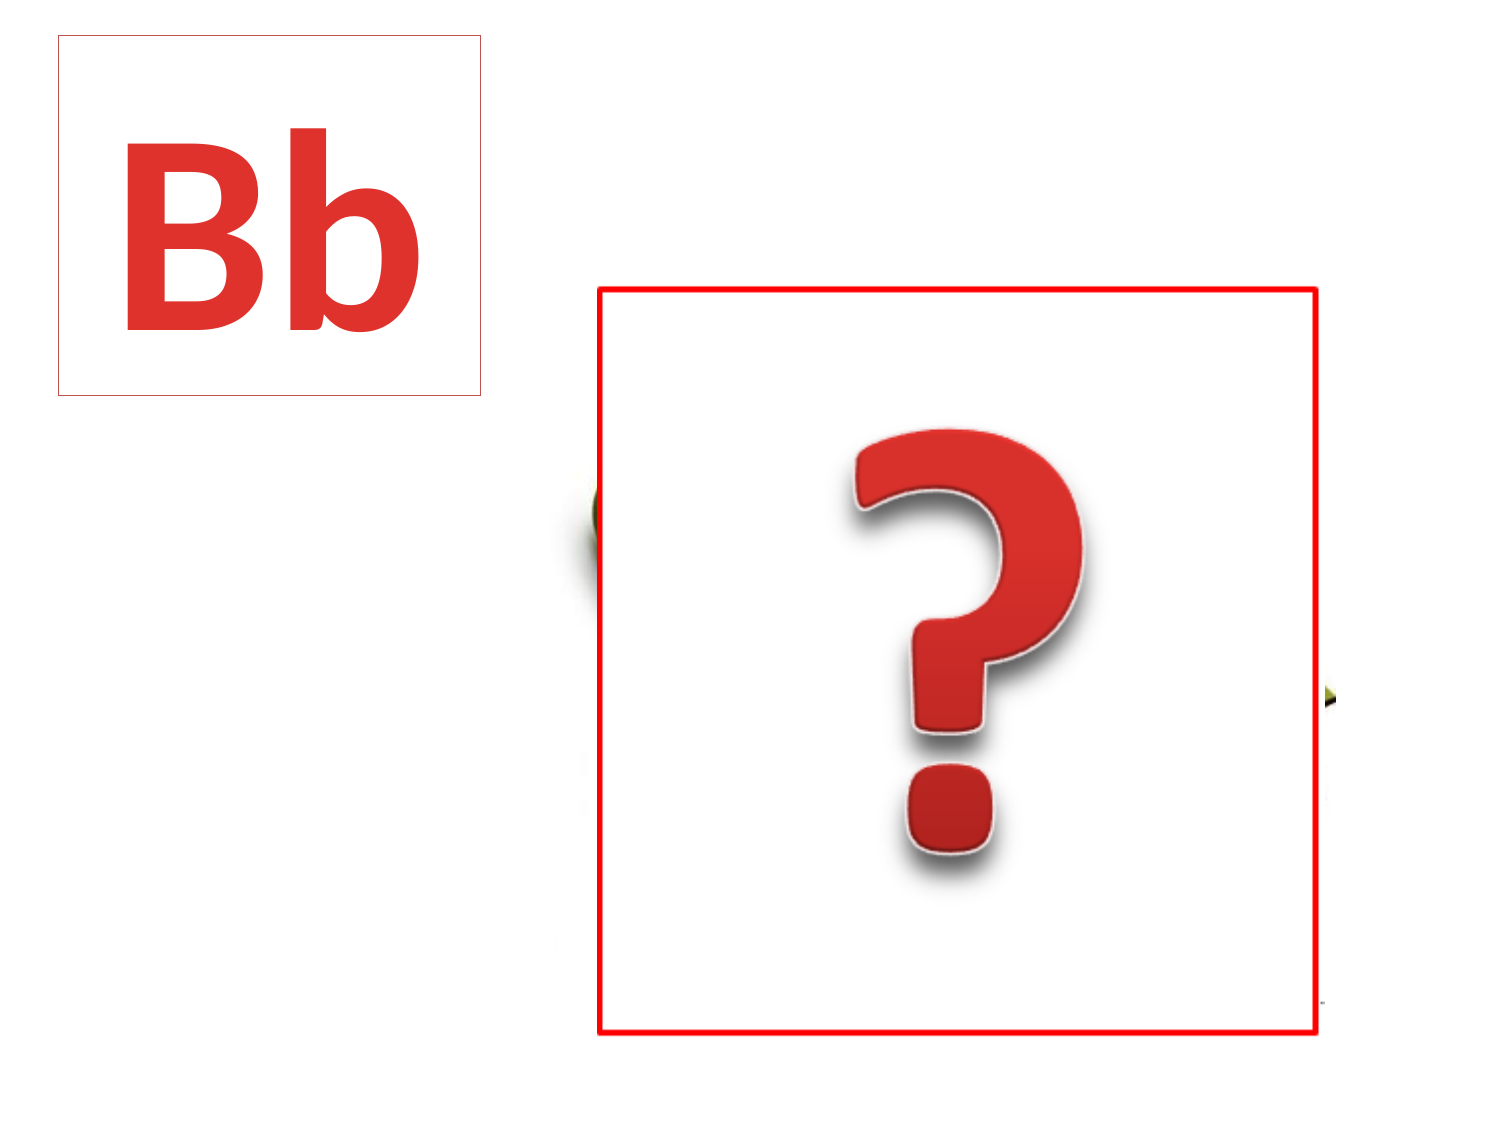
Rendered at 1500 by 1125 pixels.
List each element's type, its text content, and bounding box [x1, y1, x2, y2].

picture [550, 269, 1336, 1073]
text_box Bb [58, 35, 481, 396]
